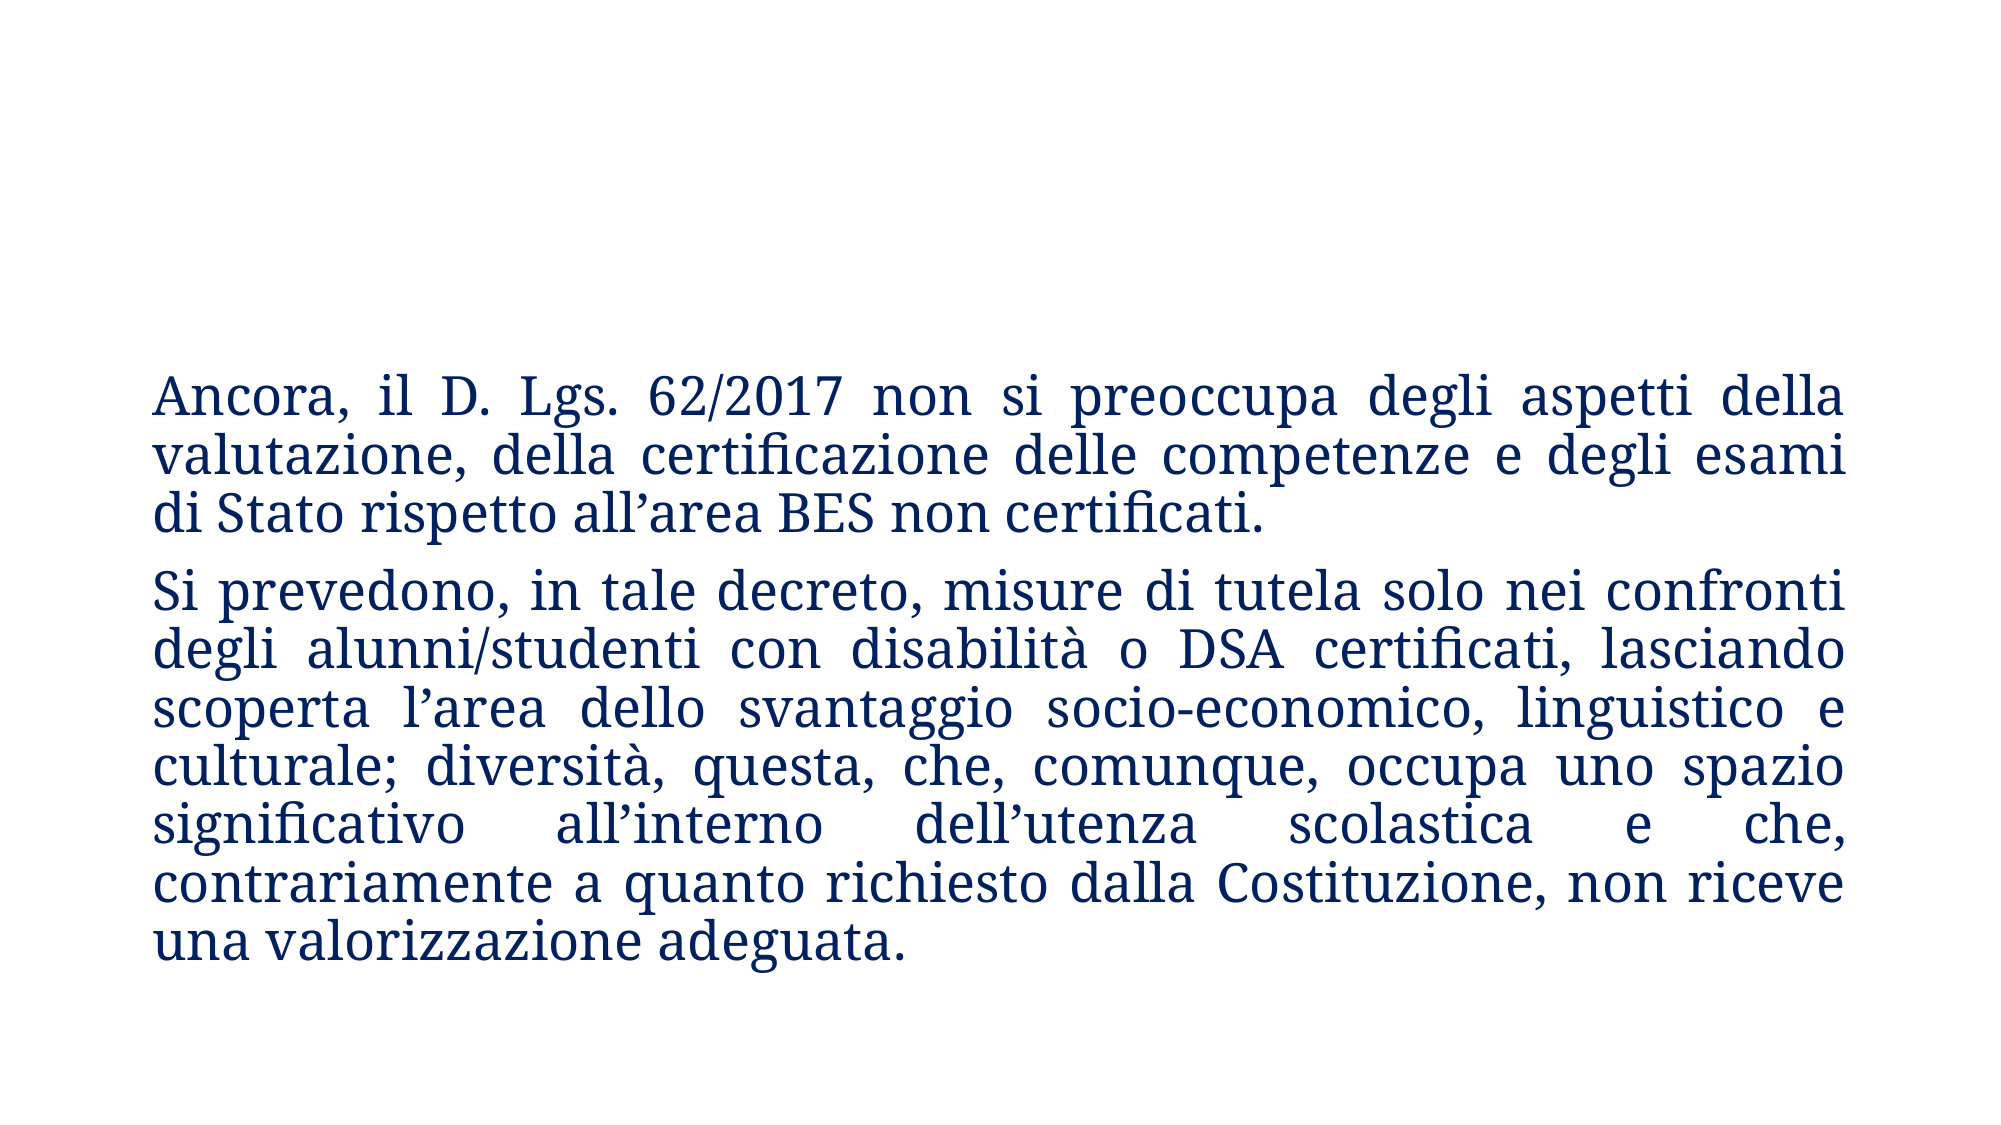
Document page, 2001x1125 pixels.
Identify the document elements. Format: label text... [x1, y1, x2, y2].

list Ancora, il D. Lgs. 62/2017 non si preoccupa degli aspetti della valutazione, della certificazione delle competenze e degli esami di Stato rispetto all’area BES non certificati. Si prevedono, in tale decreto, misure di tutela solo nei confronti degli alunni/studenti con disabilità o DSA certificati, lasciando scoperta l’area dello svantaggio socio-economico, linguistico e culturale; diversità, questa, che, comunque, occupa uno spazio significativo all’interno dell’utenza scolastica e che, contrariamente a quanto richiesto dalla Costituzione, non riceve una valorizzazione adeguata. [137, 277, 1863, 992]
